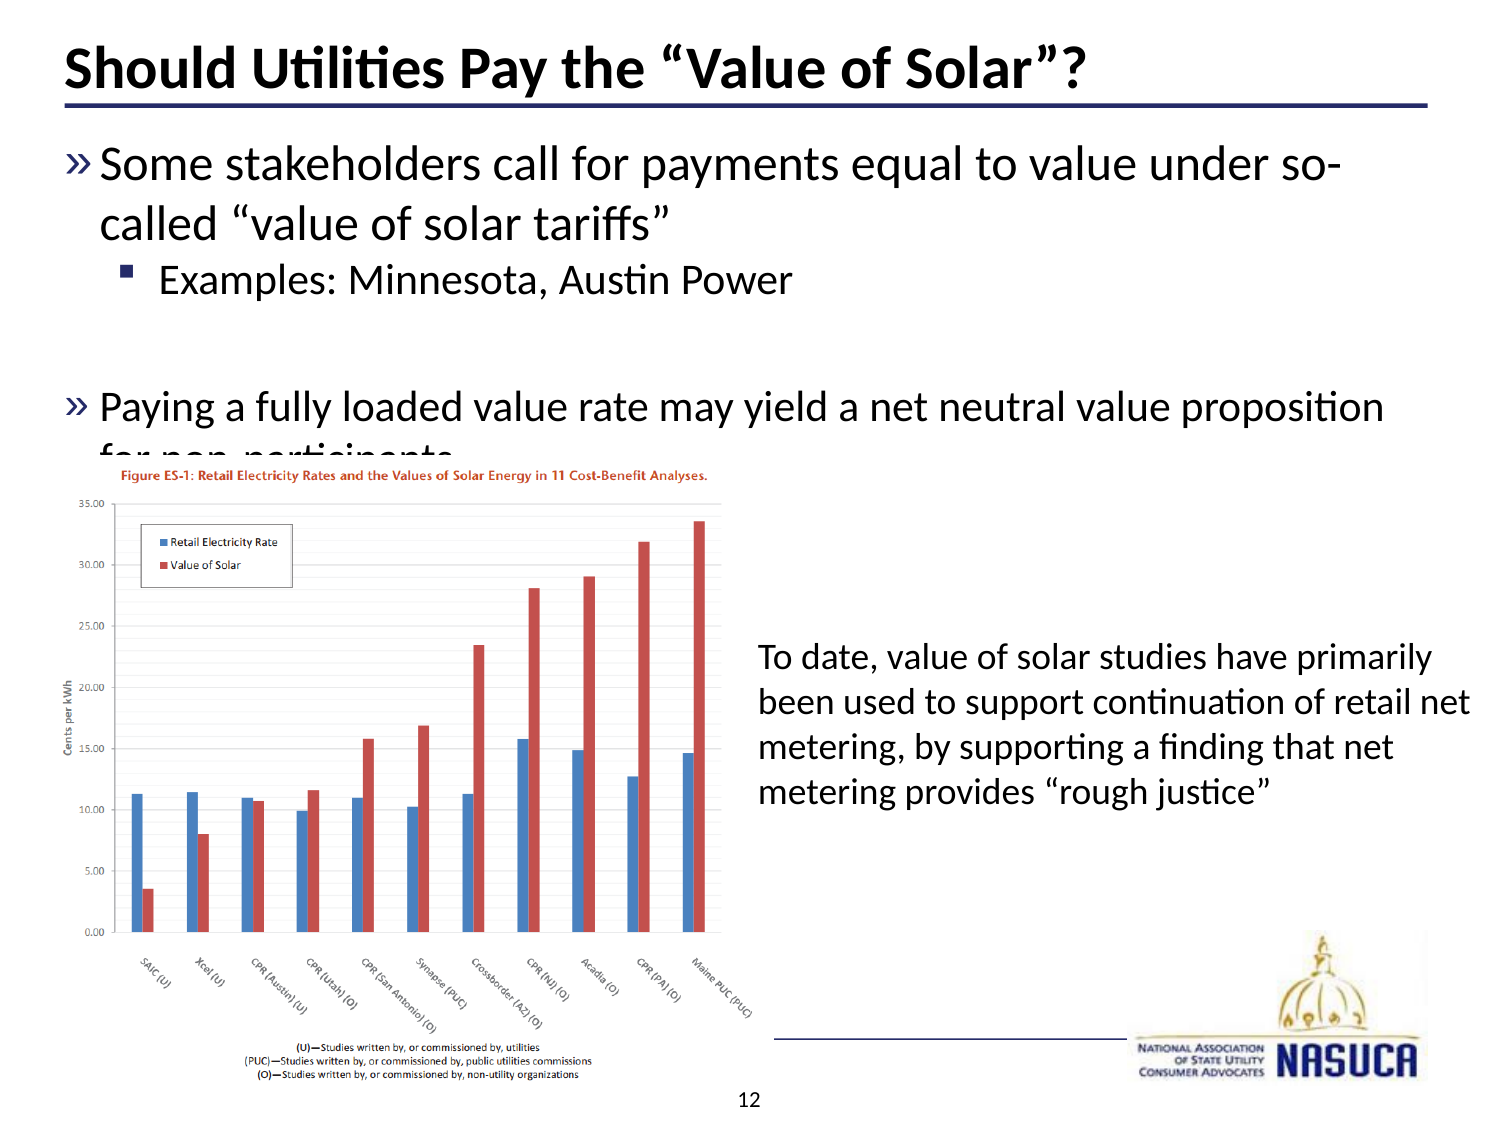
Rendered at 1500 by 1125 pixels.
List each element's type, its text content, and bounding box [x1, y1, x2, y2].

list Some stakeholders call for payments equal to value under so-called “value of solar tariffs” Examples: Minnesota, Austin Power Paying a fully loaded value rate may yield a net neutral value proposition for non-participants. [64, 130, 1428, 579]
picture [54, 455, 774, 1084]
slide_number 12 [737, 1084, 811, 1113]
list Some stakeholders call for payments equal to value under so-called “value of solar tariffs” Examples: Minnesota, Austin Power Paying a fully loaded value rate may yield a net neutral value proposition for non-participants. [779, 820, 1428, 1023]
picture [1127, 1023, 1428, 1086]
text_box To date, value of solar studies have primarily been used to support continuation of retail net metering, by supporting a finding that net metering provides “rough justice” [779, 579, 1494, 820]
title Should Utilities Pay the “Value of Solar”? [64, 21, 1428, 101]
